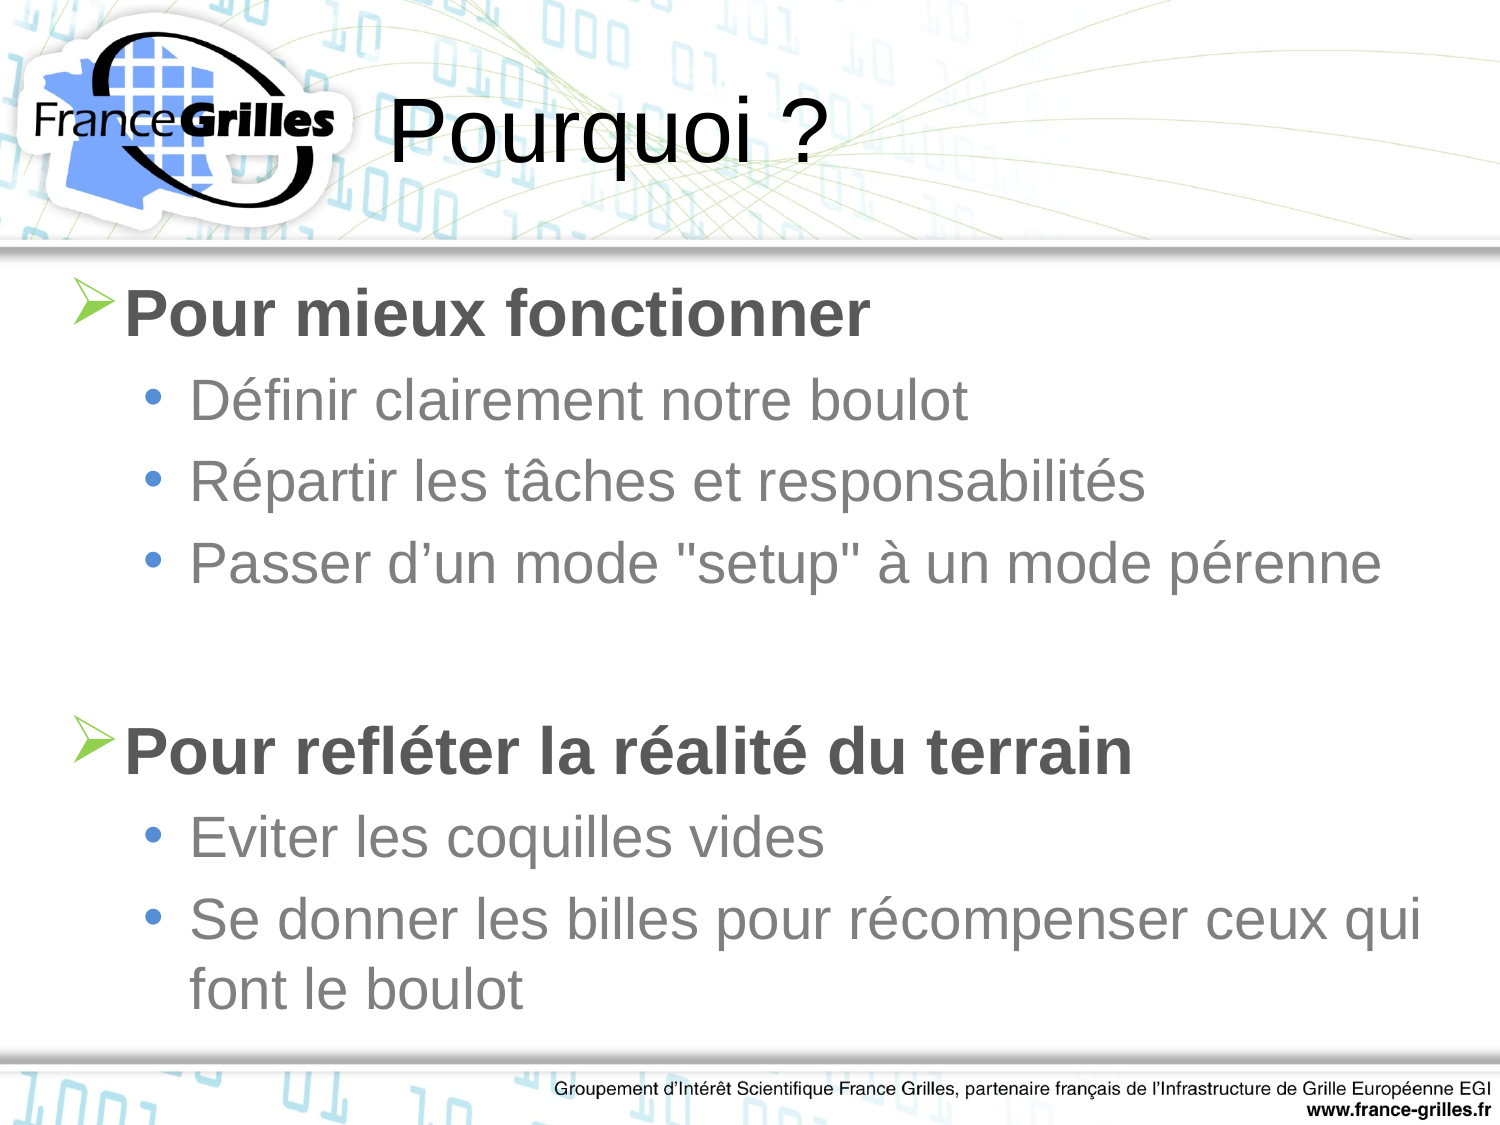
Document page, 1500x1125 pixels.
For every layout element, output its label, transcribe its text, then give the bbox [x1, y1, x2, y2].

picture [0, 0, 1500, 1125]
title Pourquoi ? [371, 30, 1460, 221]
list Pour mieux fonctionner Définir clairement notre boulot Répartir les tâches et responsabilités Passer d’un mode "setup" à un mode pérenne Pour refléter la réalité du terrain Eviter les coquilles vides Se donner les billes pour récompenser ceux qui font le boulot [52, 262, 1460, 1024]
